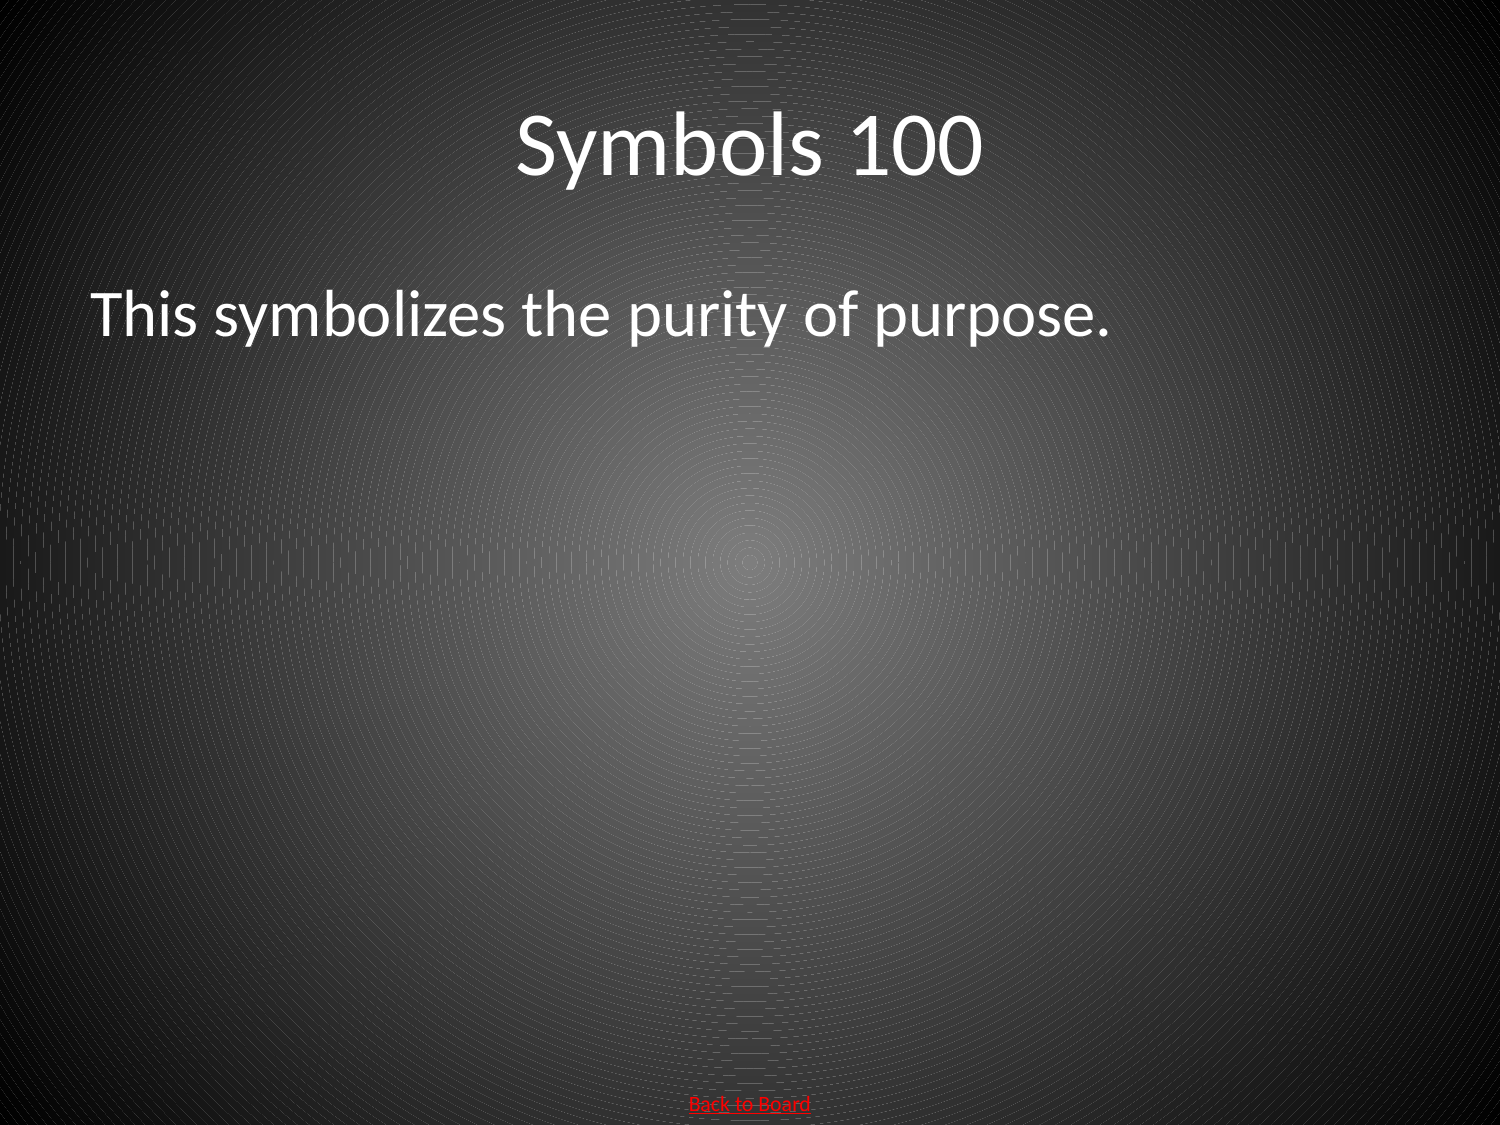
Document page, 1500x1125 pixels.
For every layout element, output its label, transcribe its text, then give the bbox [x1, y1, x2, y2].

title Symbols 100 [75, 45, 1425, 233]
list This symbolizes the purity of purpose. [75, 262, 1425, 900]
text_box Back to Board [667, 1082, 833, 1123]
